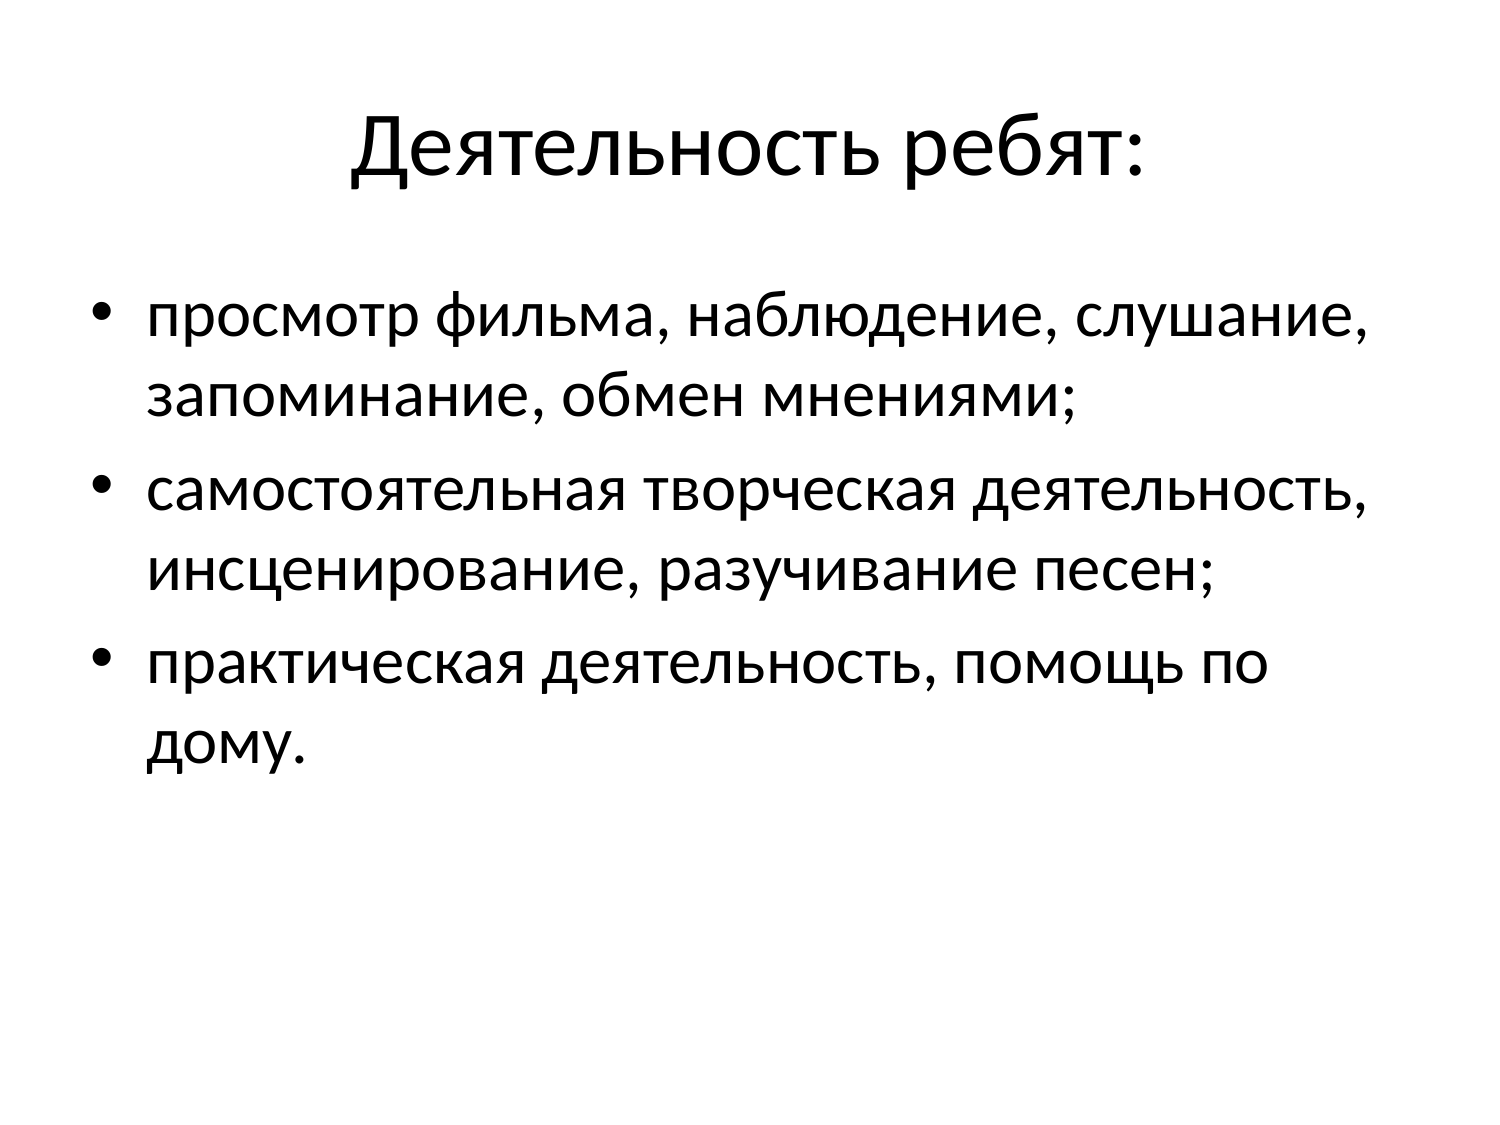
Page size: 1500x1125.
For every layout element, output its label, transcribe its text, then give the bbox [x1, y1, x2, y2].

list просмотр фильма, наблюдение, слушание, запоминание, обмен мнениями; самостоятельная творческая деятельность, инсценирование, разучивание песен; практическая деятельность, помощь по дому. [75, 262, 1425, 1005]
title Деятельность ребят: [75, 45, 1425, 233]
